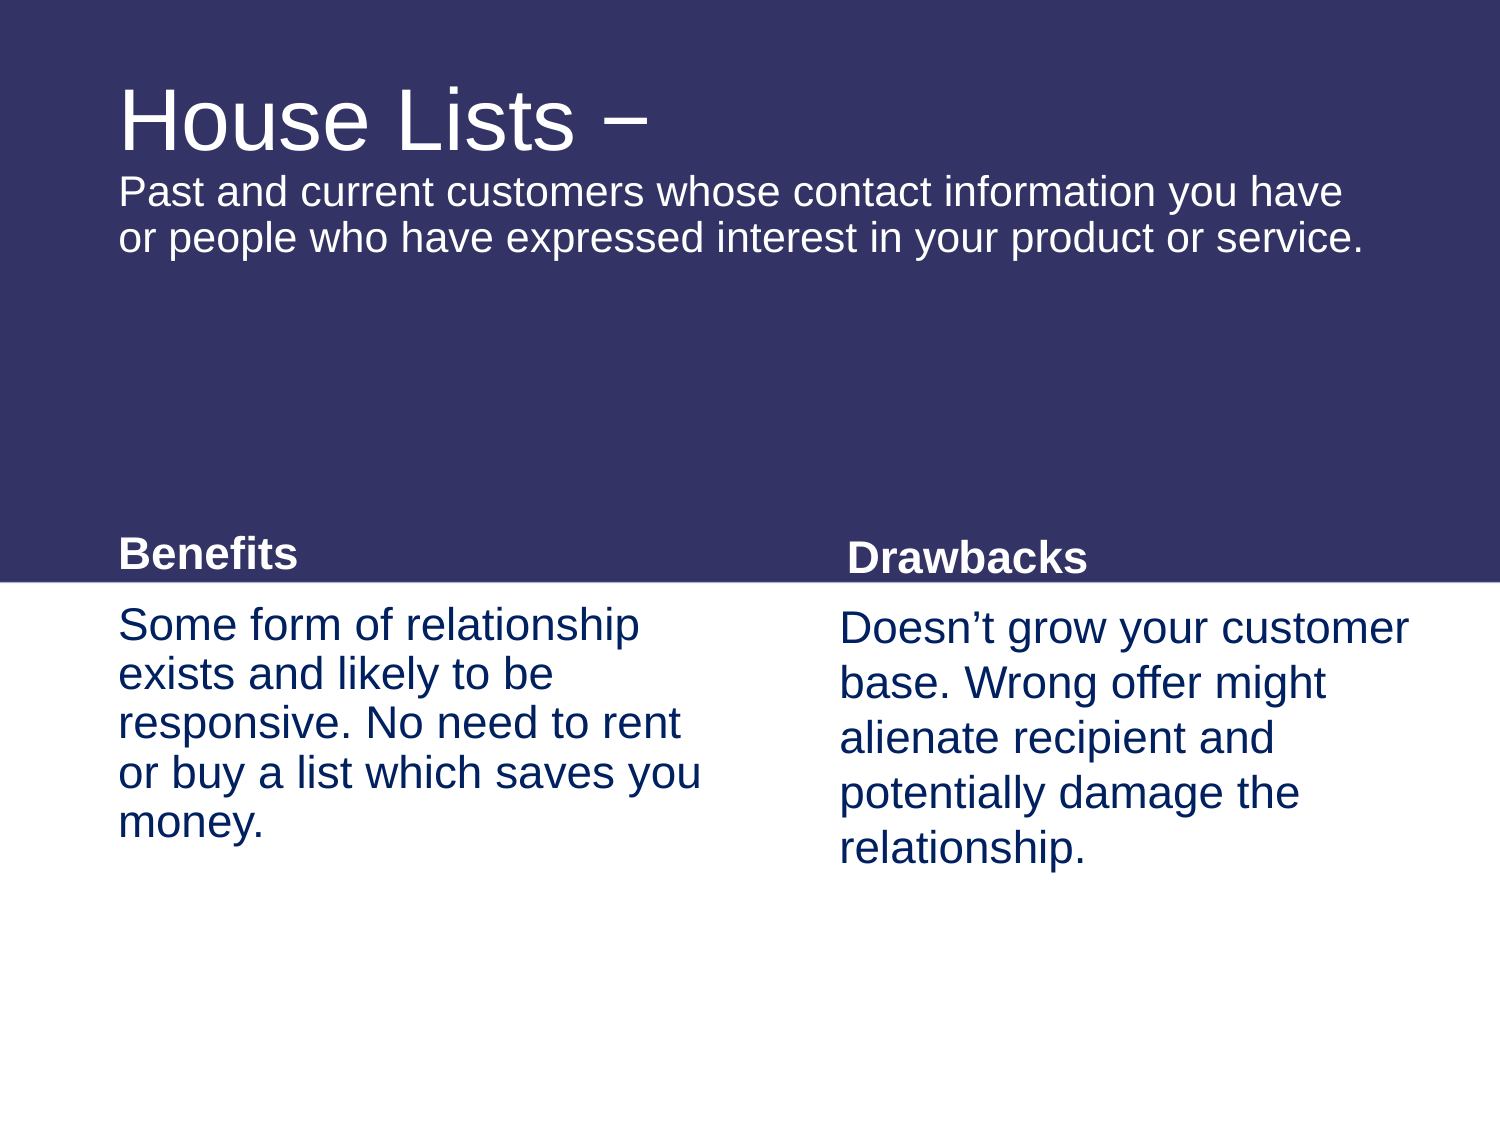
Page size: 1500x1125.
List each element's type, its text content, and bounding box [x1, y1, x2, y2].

list Drawbacks [831, 455, 1467, 591]
list Benefits Some form of relationship exists and likely to be responsive. No need to rent or buy a list which saves you money. [103, 482, 741, 856]
picture [0, 0, 1500, 1125]
title House Lists − Past and current customers whose contact information you have or people who have expressed interest in your product or service. [103, 59, 1398, 278]
text_box Doesn’t grow your customer base. Wrong offer might alienate recipient and potentially damage the relationship. [824, 590, 1467, 881]
